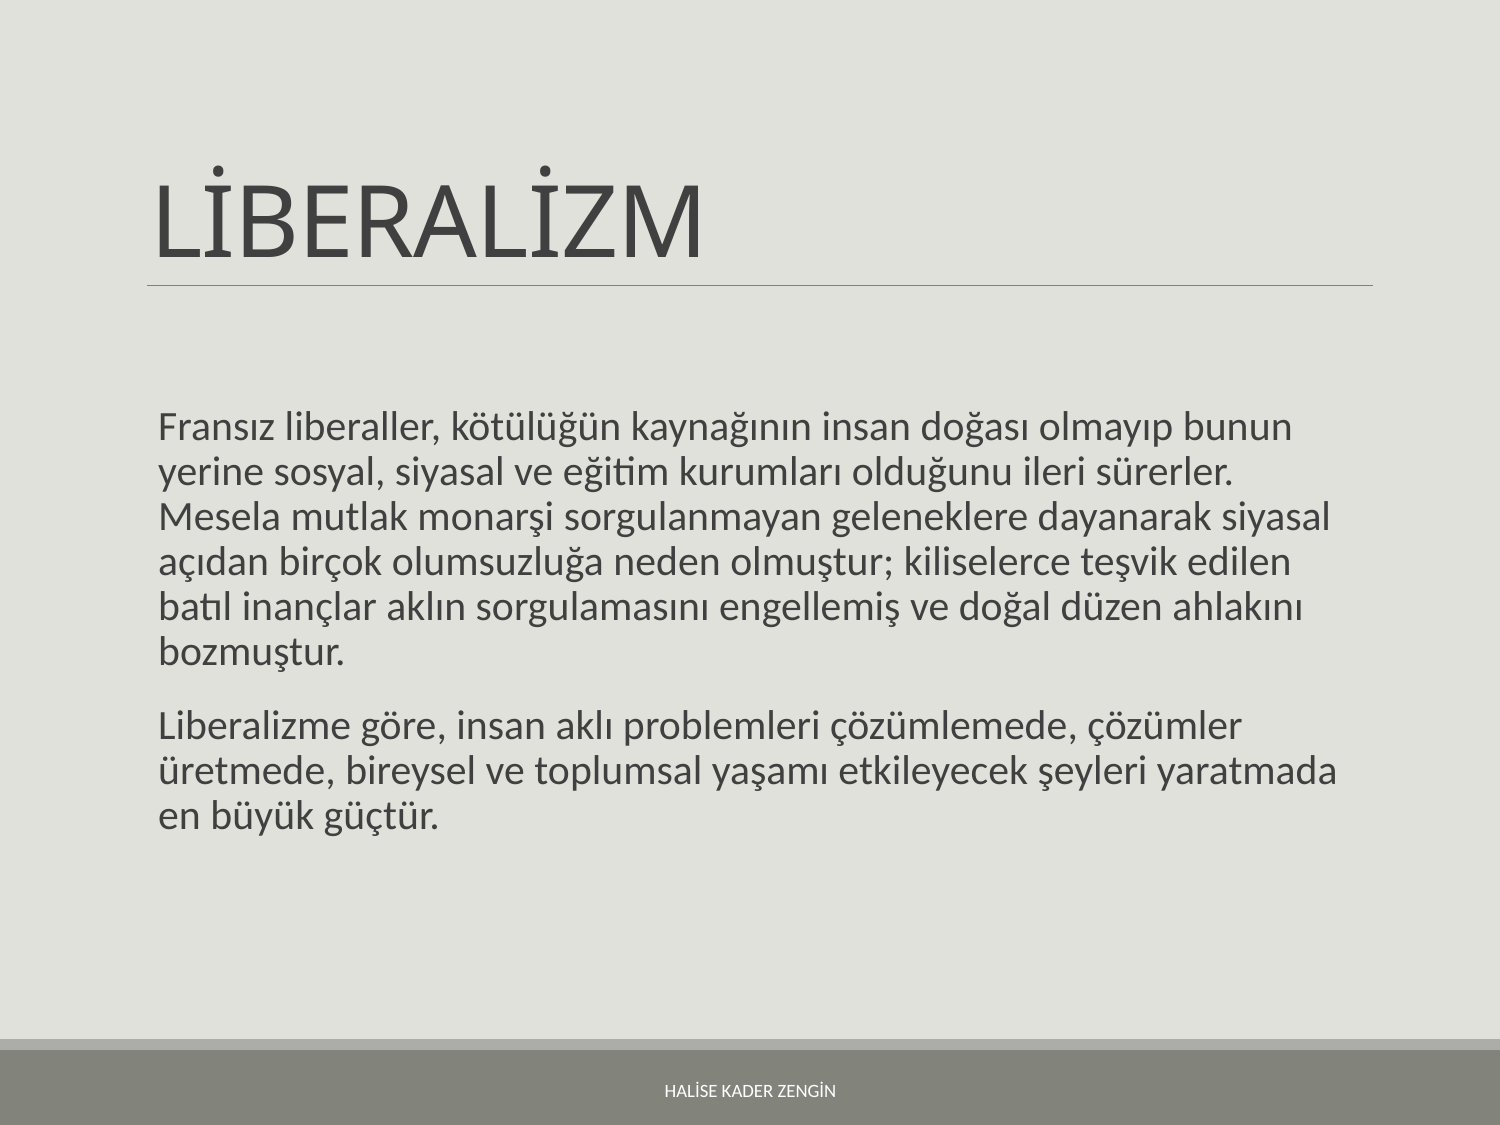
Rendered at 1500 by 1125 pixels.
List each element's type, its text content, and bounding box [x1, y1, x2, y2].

title LİBERALİZM [135, 47, 1373, 285]
list Fransız liberaller, kötülüğün kaynağının insan doğası olmayıp bunun yerine sosyal, siyasal ve eğitim kurumları olduğunu ileri sürerler. Mesela mutlak monarşi sorgulanmayan geleneklere dayanarak siyasal açıdan birçok olumsuzluğa neden olmuştur; kiliselerce teşvik edilen batıl inançlar aklın sorgulamasını engellemiş ve doğal düzen ahlakını bozmuştur. Liberalizme göre, insan aklı problemleri çözümlemede, çözümler üretmede, bireysel ve toplumsal yaşamı etkileyecek şeyleri yaratmada en büyük güçtür. [143, 397, 1359, 1005]
footer HALİSE KADER ZENGİN [453, 1059, 1047, 1120]
